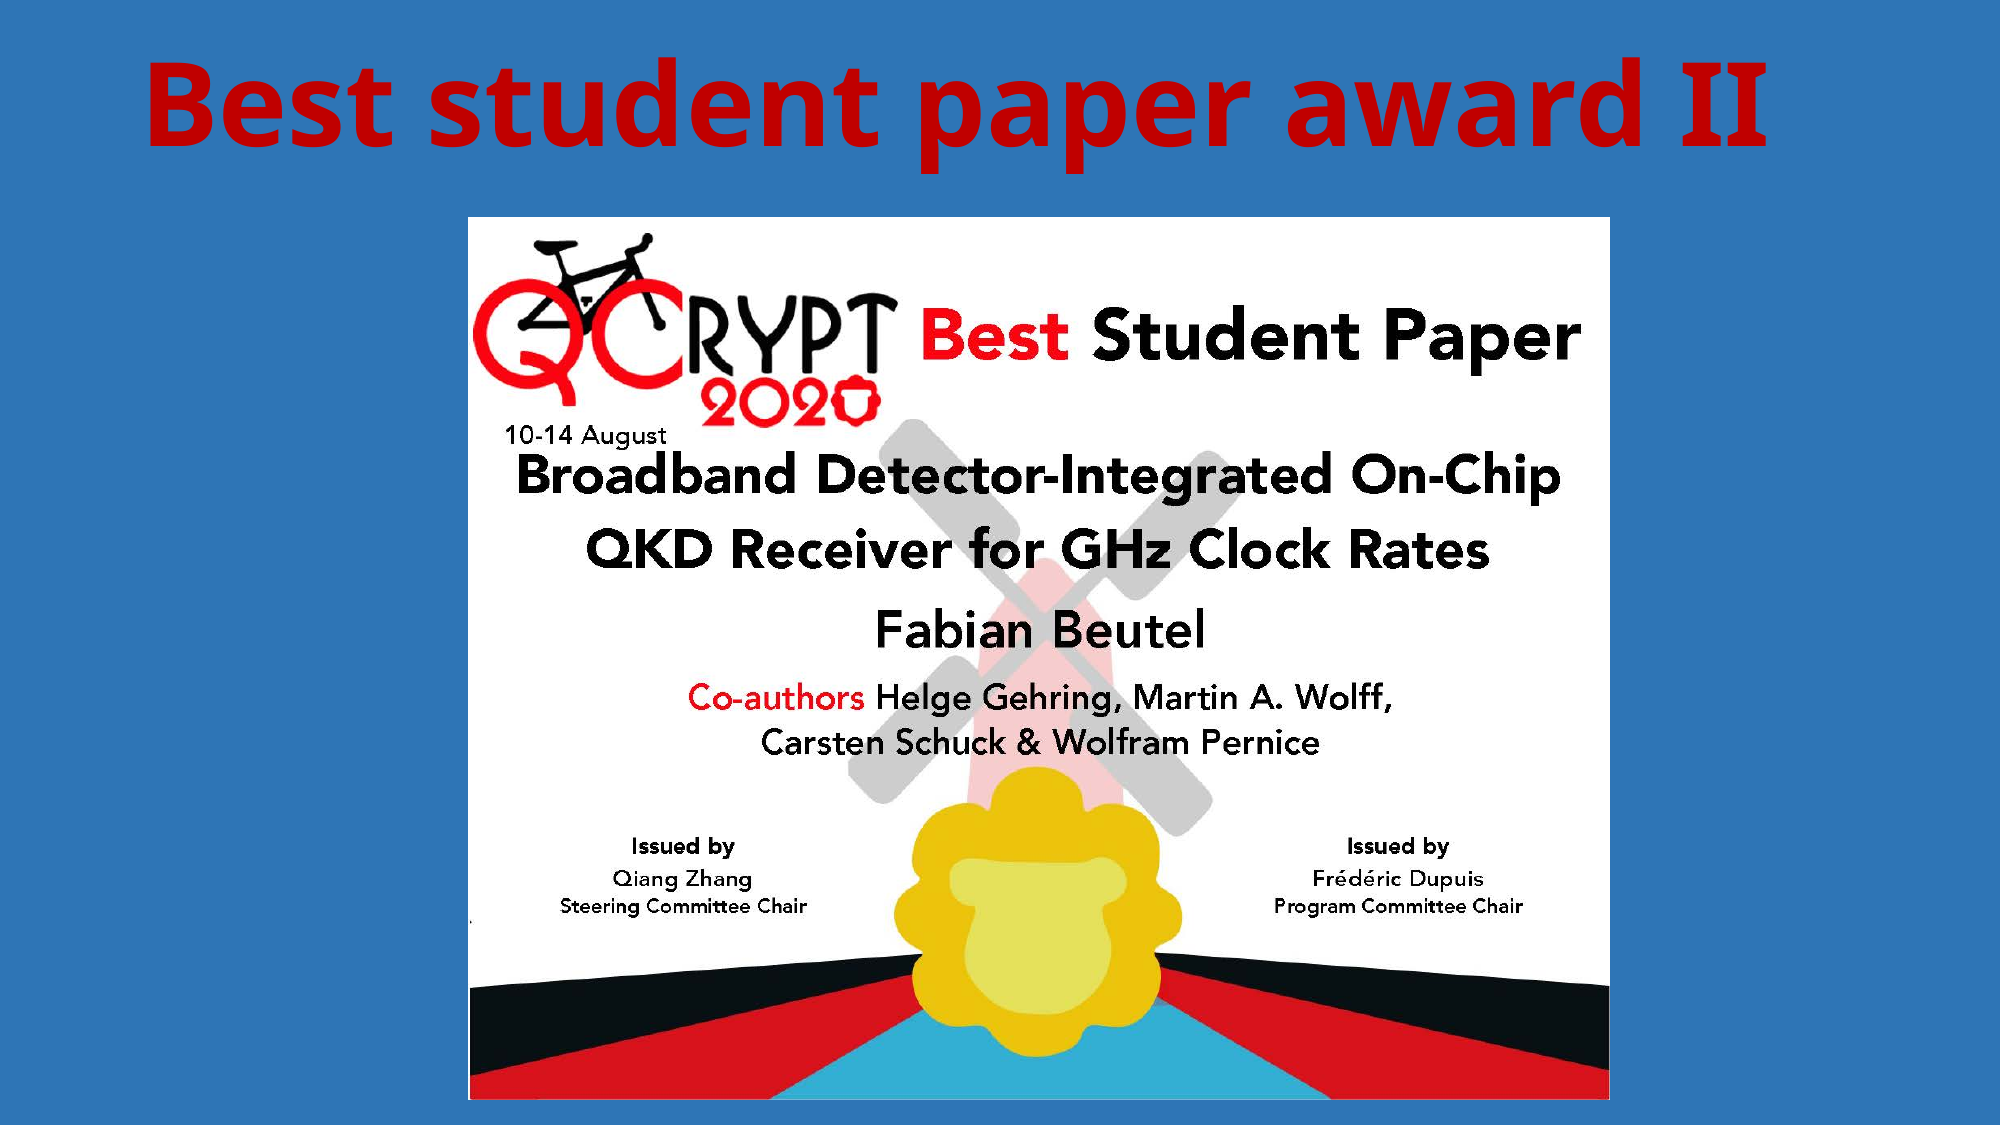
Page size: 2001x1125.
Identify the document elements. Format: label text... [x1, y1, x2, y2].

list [468, 217, 1610, 1100]
title Best student paper award II [125, 0, 1851, 218]
